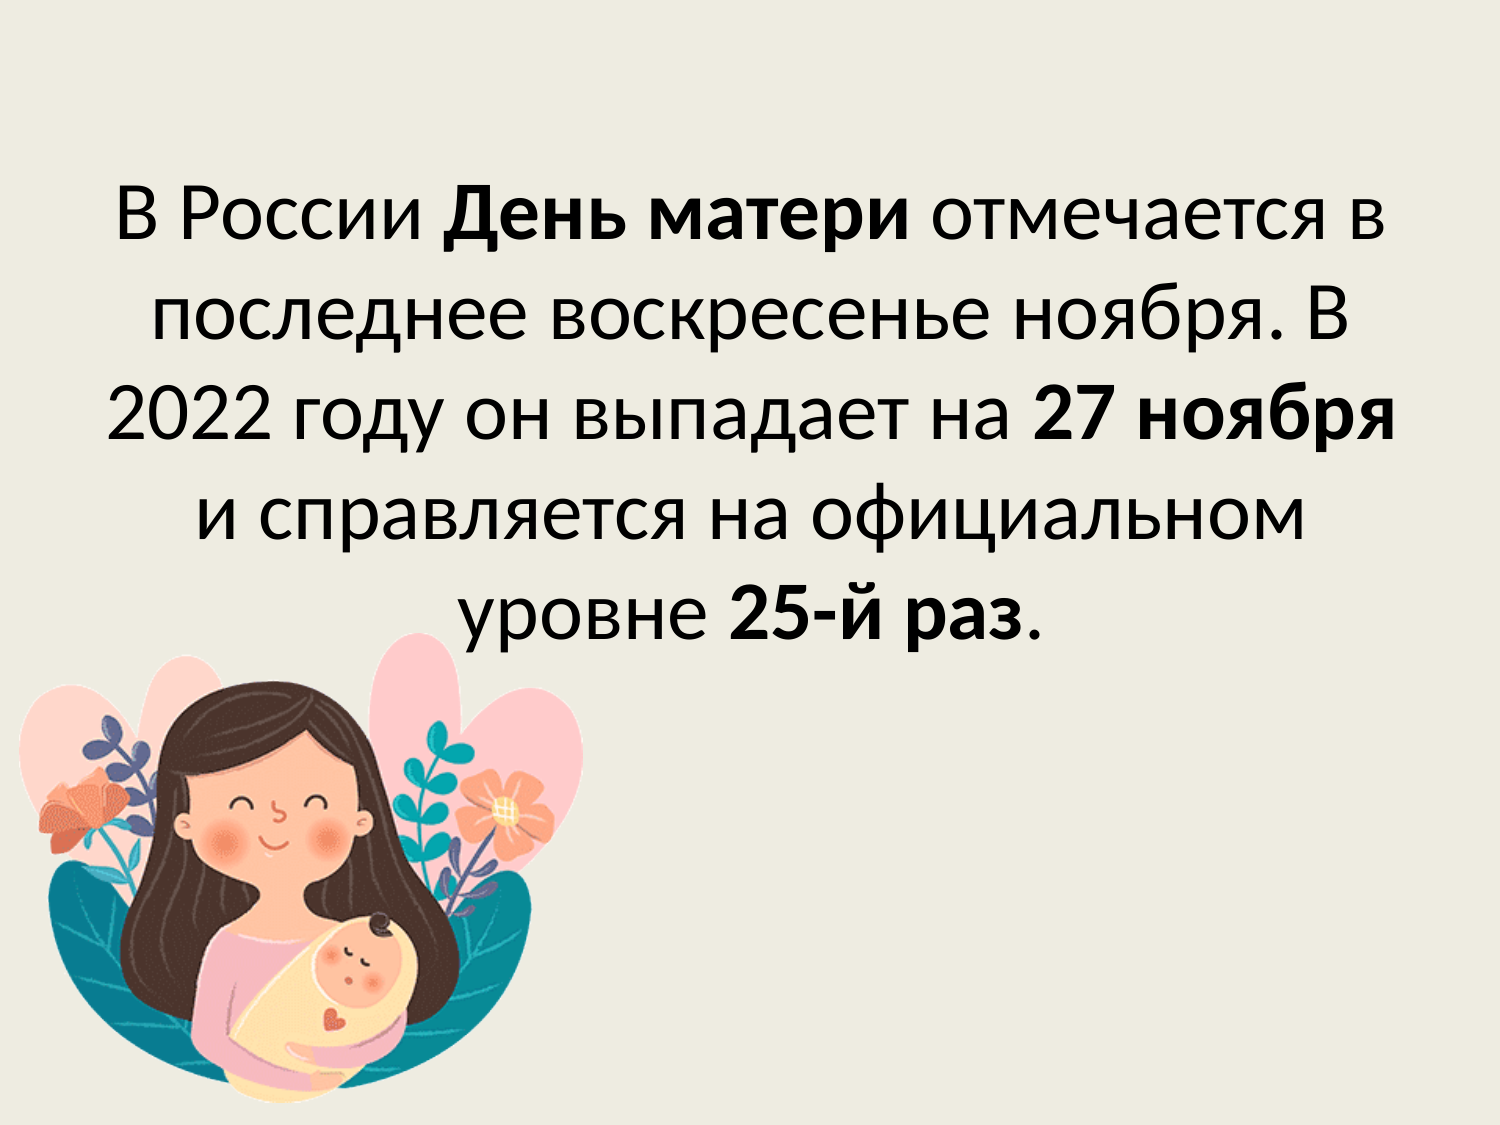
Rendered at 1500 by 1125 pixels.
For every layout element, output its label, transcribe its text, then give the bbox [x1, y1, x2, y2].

picture [19, 633, 583, 1103]
list В России День матери отмечается в последнее воскресенье ноября. В 2022 году он выпадает на 27 ноября и справляется на официальном уровне 25-й раз. [76, 149, 1427, 892]
